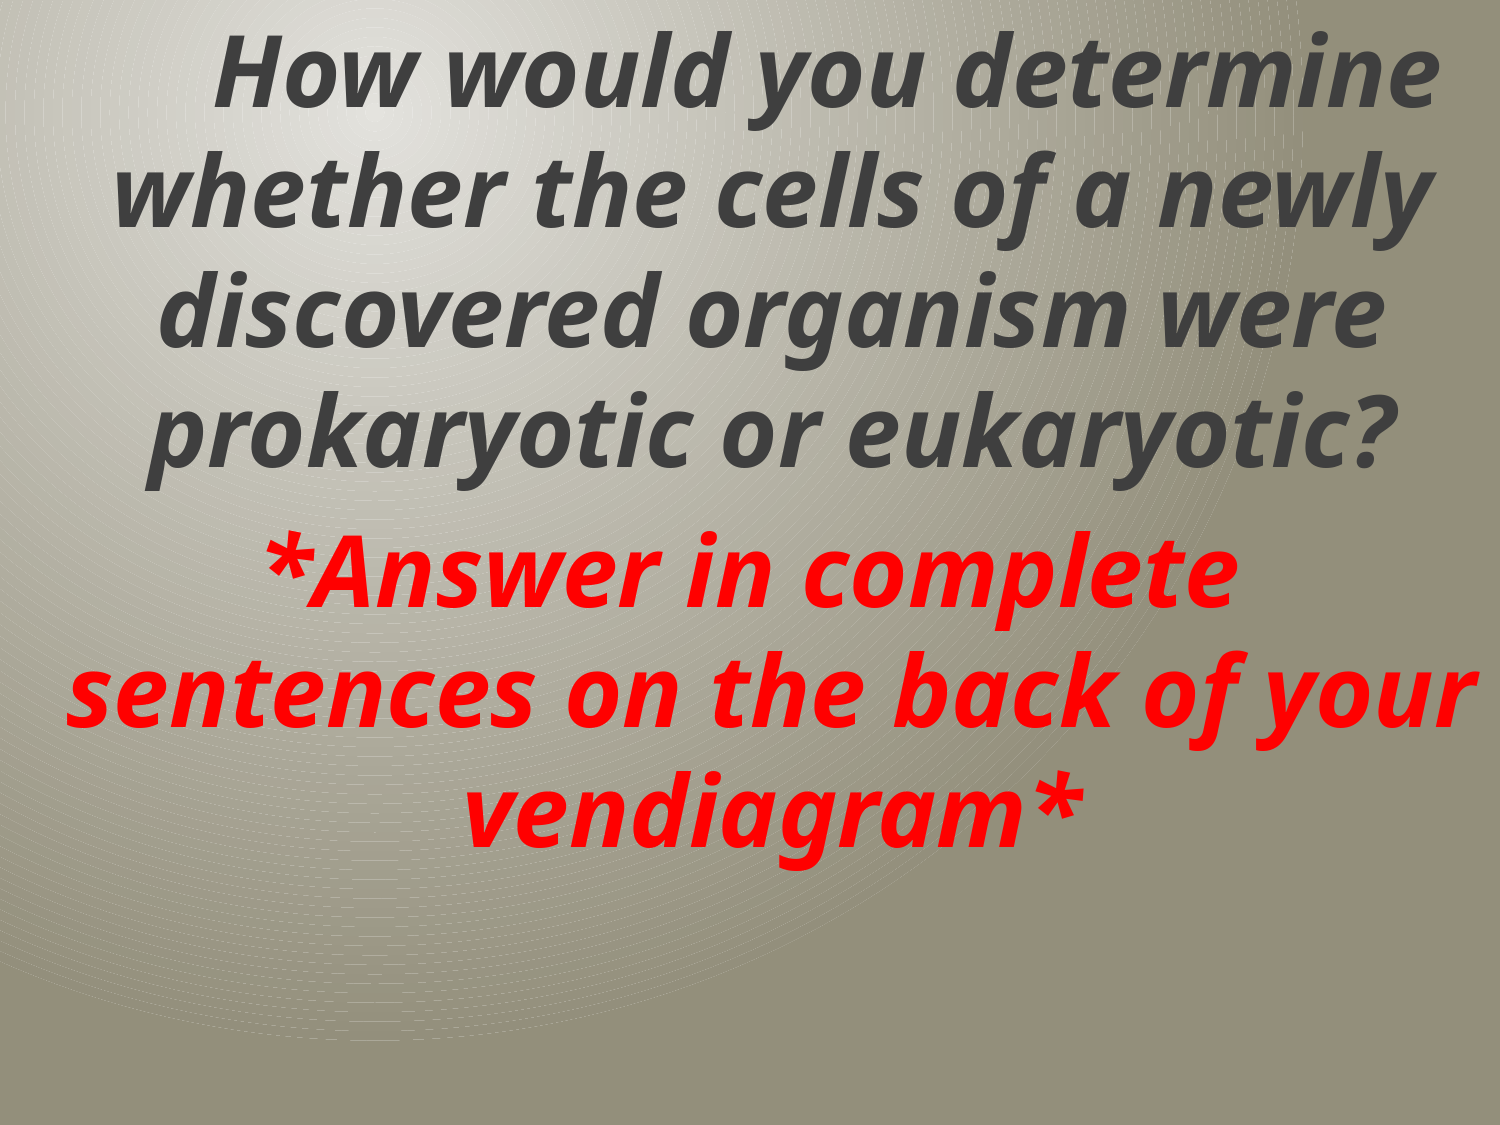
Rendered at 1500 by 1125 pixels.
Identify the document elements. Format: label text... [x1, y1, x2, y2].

list How would you determine whether the cells of a newly discovered organism were prokaryotic or eukaryotic? *Answer in complete sentences on the back of your vendiagram* [0, 0, 1500, 1125]
